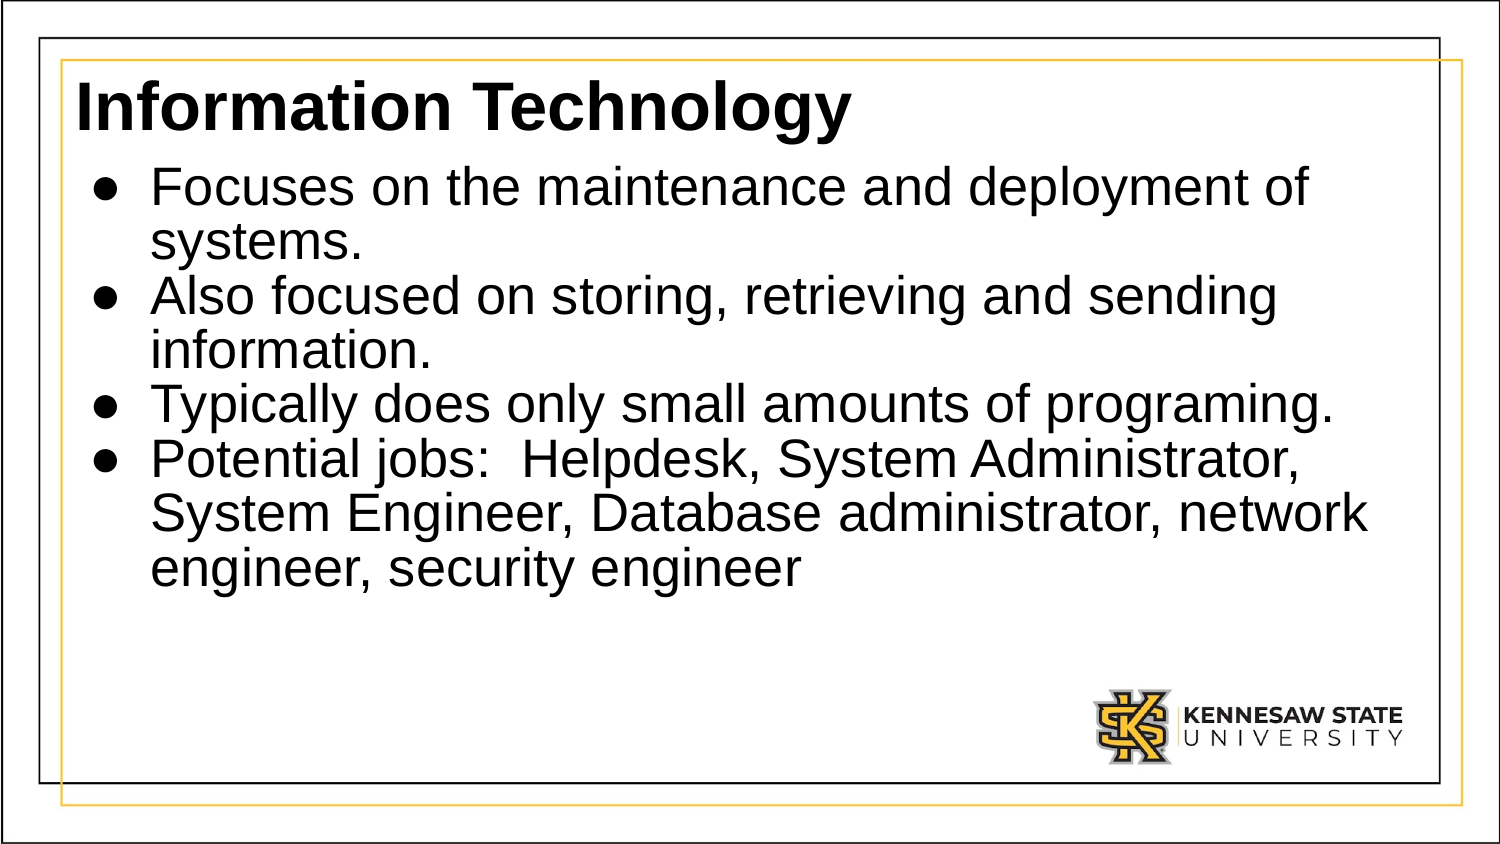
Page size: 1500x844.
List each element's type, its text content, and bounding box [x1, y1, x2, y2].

title Information Technology [60, 62, 1442, 154]
picture [0, 0, 1500, 844]
list Focuses on the maintenance and deployment of systems. Also focused on storing, retrieving and sending information. Typically does only small amounts of programing. Potential jobs: Helpdesk, System Administrator, System Engineer, Database administrator, network engineer, security engineer [60, 154, 1442, 772]
